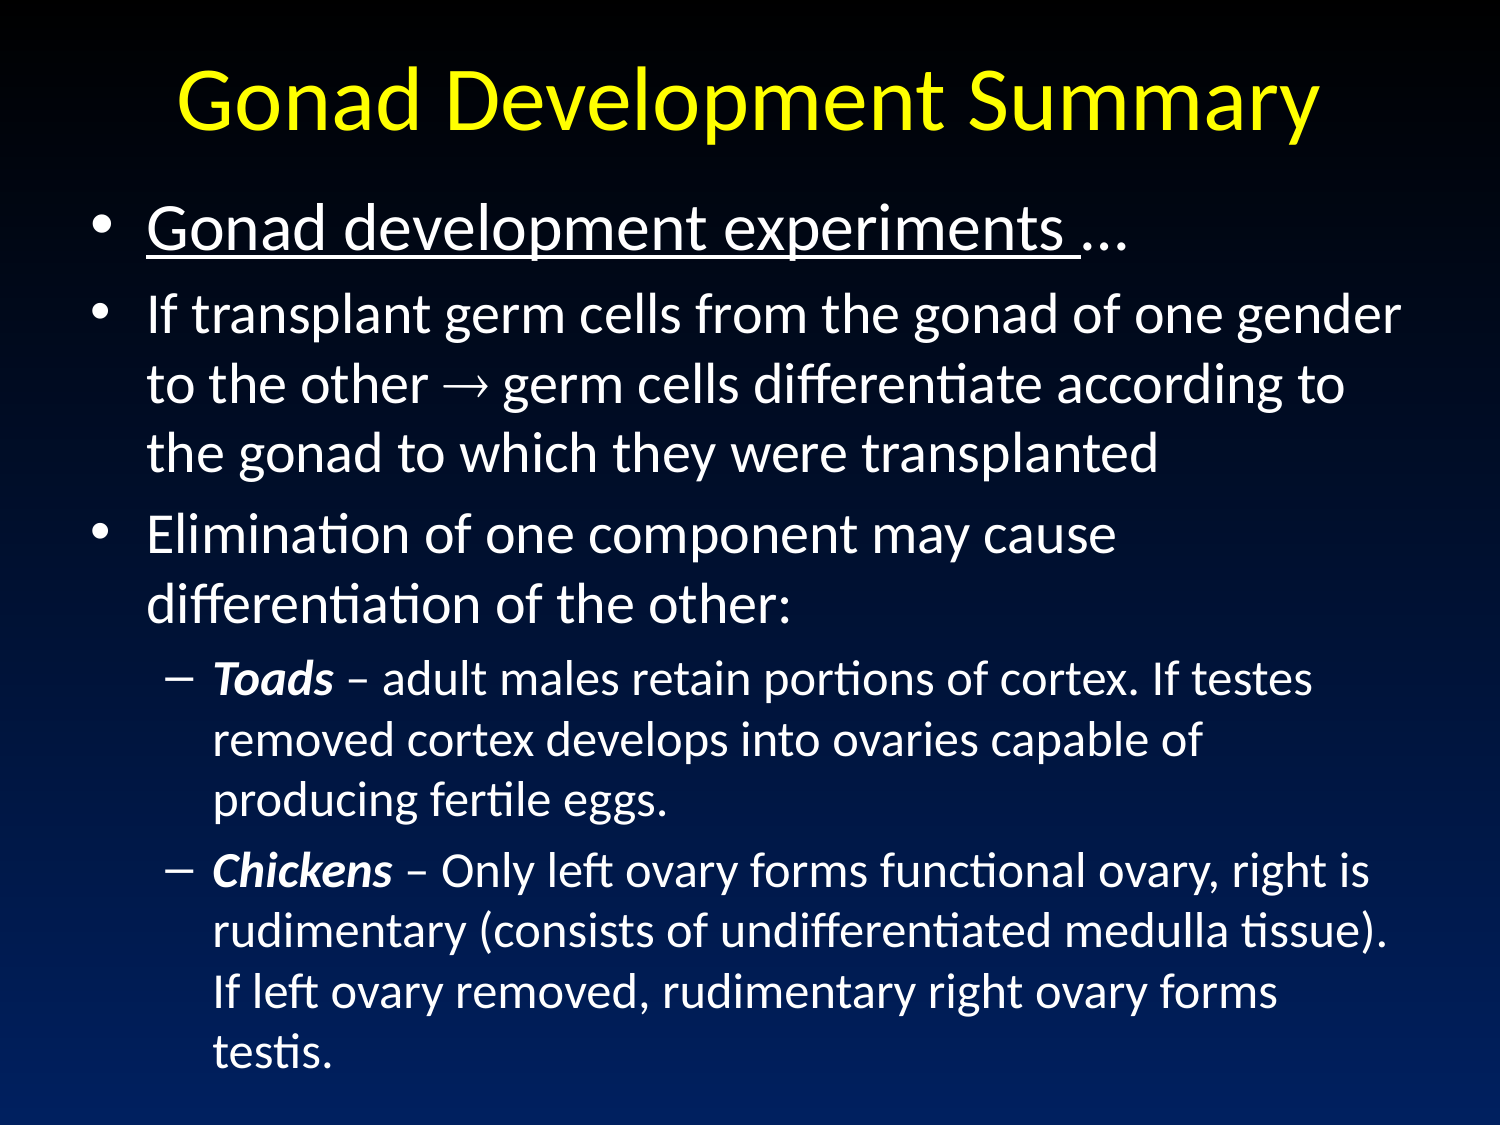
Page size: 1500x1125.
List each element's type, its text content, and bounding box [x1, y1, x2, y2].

title Gonad Development Summary [75, 0, 1425, 174]
list Gonad development experiments … If transplant germ cells from the gonad of one gender to the other  germ cells differentiate according to the gonad to which they were transplanted Elimination of one component may cause differentiation of the other: Toads – adult males retain portions of cortex. If testes removed cortex develops into ovaries capable of producing fertile eggs. Chickens – Only left ovary forms functional ovary, right is rudimentary (consists of undifferentiated medulla tissue). If left ovary removed, rudimentary right ovary forms testis. [75, 174, 1425, 1125]
